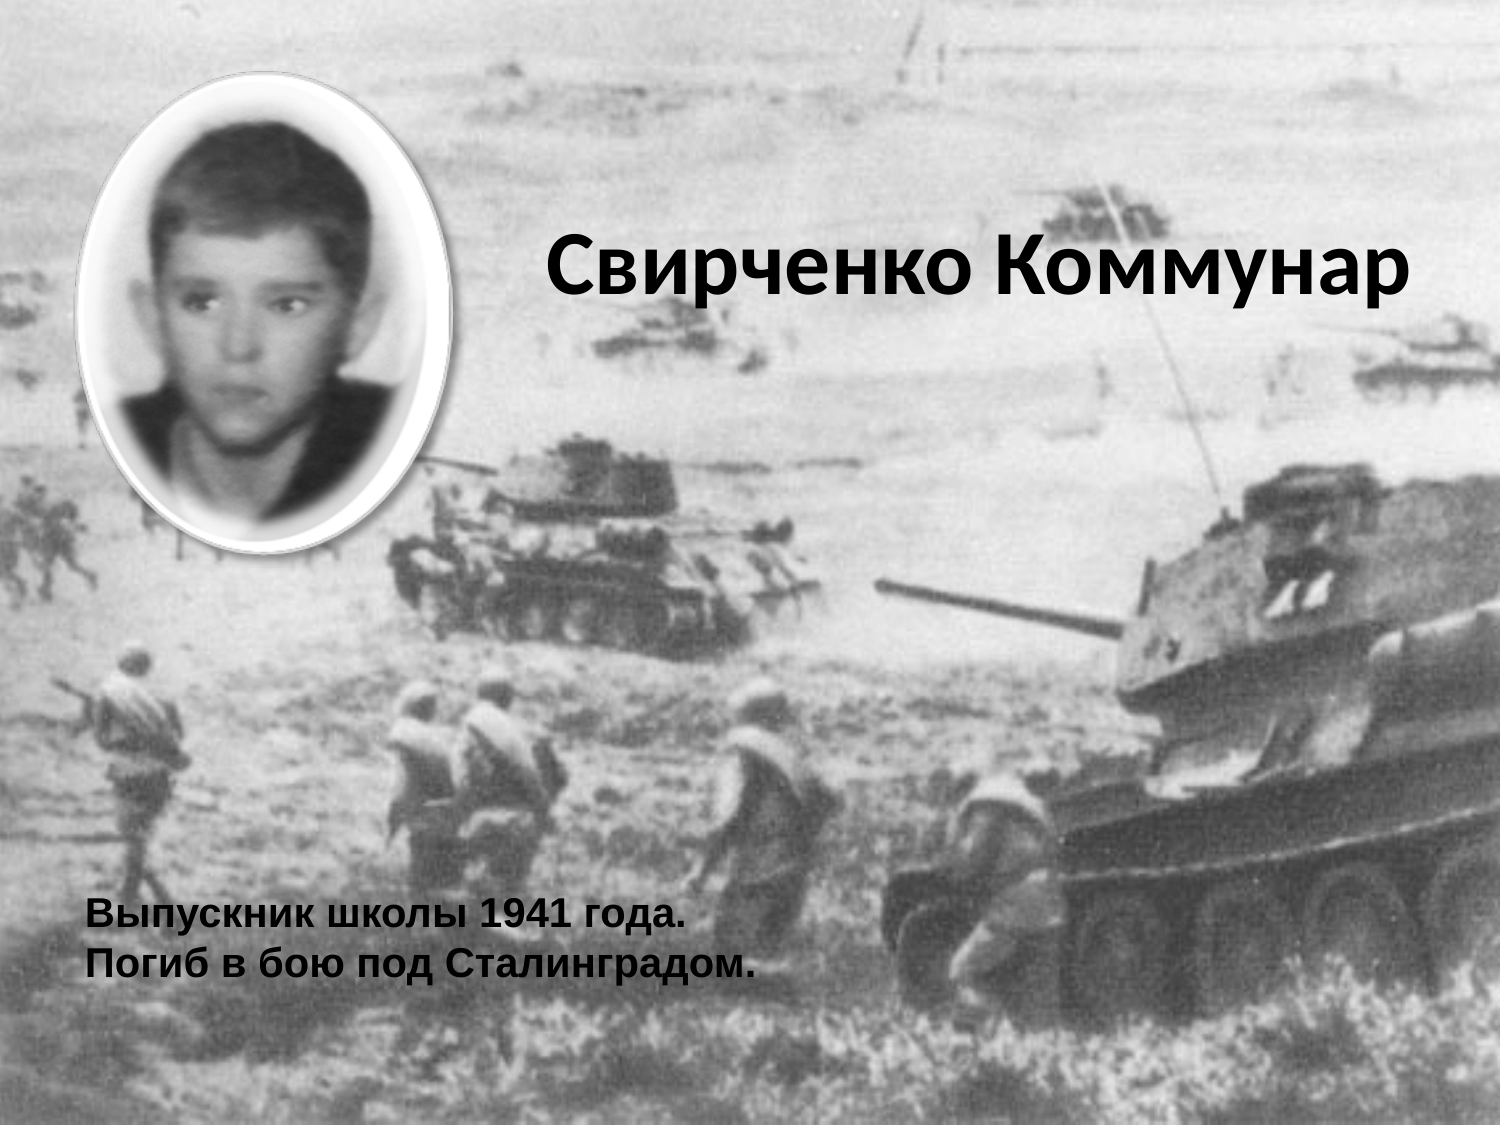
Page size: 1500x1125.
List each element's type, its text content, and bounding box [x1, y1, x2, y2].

title Свирченко Коммунар [473, 163, 1500, 352]
picture [70, 70, 469, 568]
text_box Выпускник школы 1941 года. Погиб в бою под Сталинградом. [0, 0, 1500, 1125]
